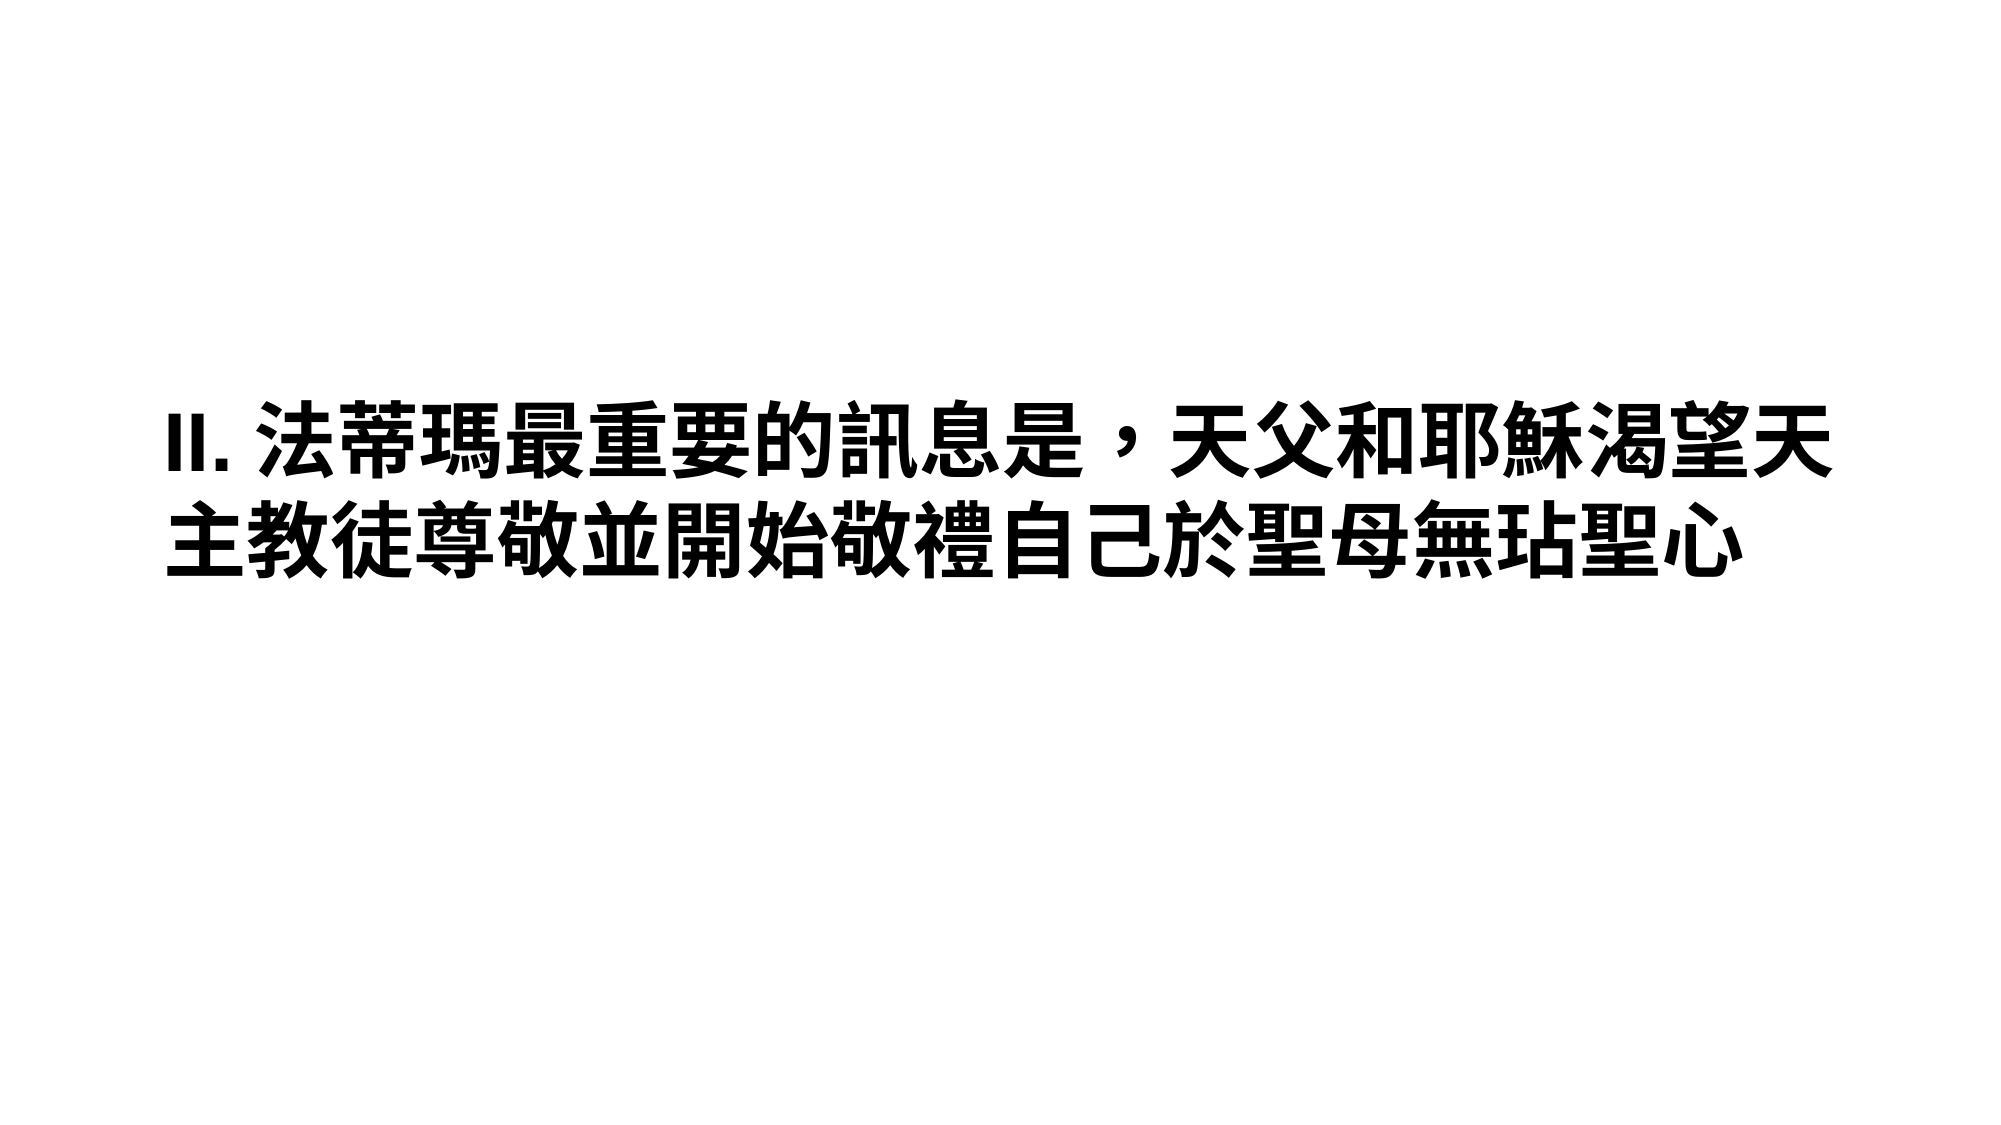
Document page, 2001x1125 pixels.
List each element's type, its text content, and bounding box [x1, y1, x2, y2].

text_box II.法蒂瑪最重要的訊息是，天父和耶穌渴望天主教徒尊敬並開始敬禮自己於聖母無玷聖心 [149, 380, 1915, 596]
